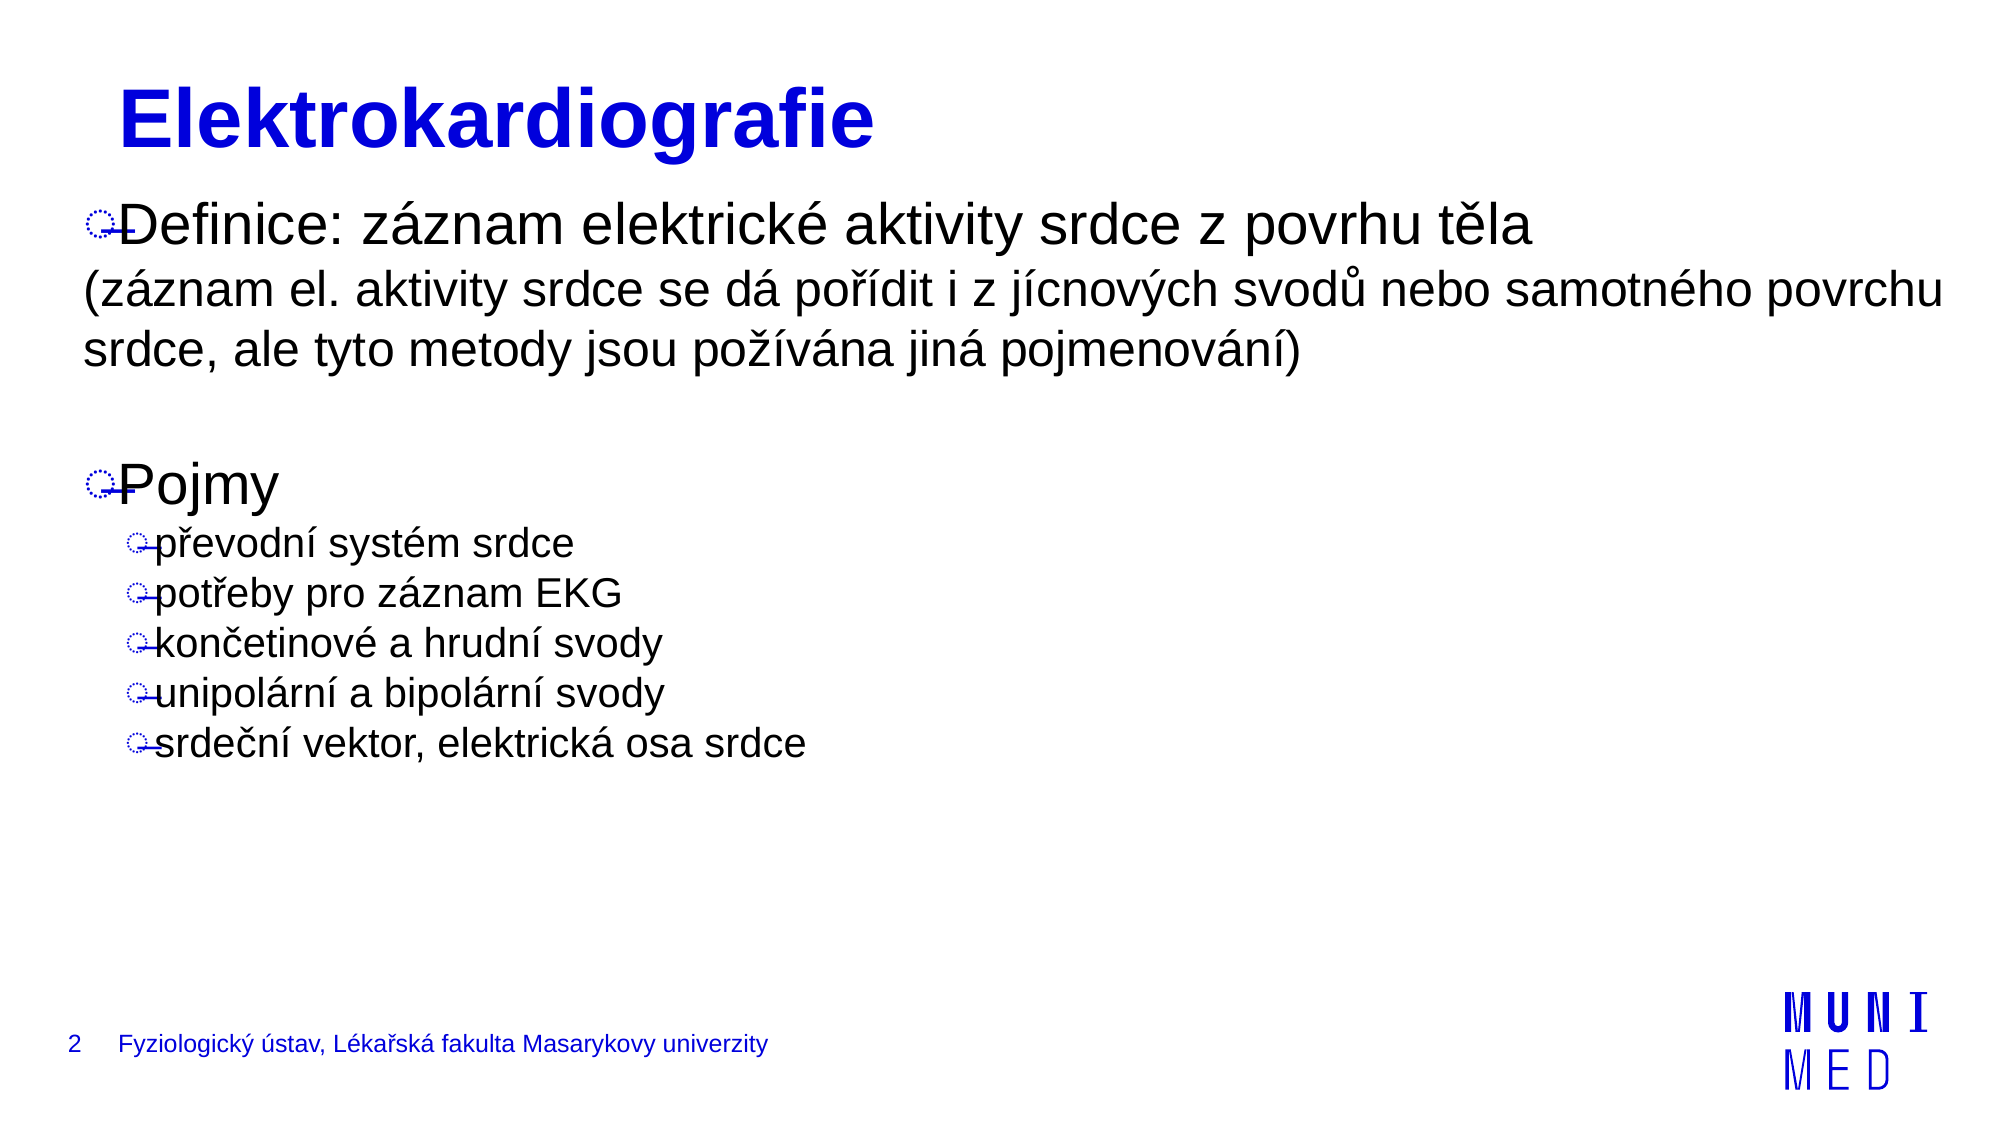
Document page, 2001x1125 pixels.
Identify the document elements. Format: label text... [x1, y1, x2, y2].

title Elektrokardiografie [118, 80, 1883, 155]
footer Fyziologický ústav, Lékařská fakulta Masarykovy univerzity [118, 1047, 1418, 1063]
slide_number 2 [67, 1021, 110, 1063]
list Definice: záznam elektrické aktivity srdce z povrhu těla (záznam el. aktivity srdce se dá pořídit i z jícnových svodů nebo samotného povrchu srdce, ale tyto metody jsou požívána jiná pojmenování) Pojmy převodní systém srdce potřeby pro záznam EKG končetinové a hrudní svody unipolární a bipolární svody srdeční vektor, elektrická osa srdce [71, 186, 1956, 1047]
